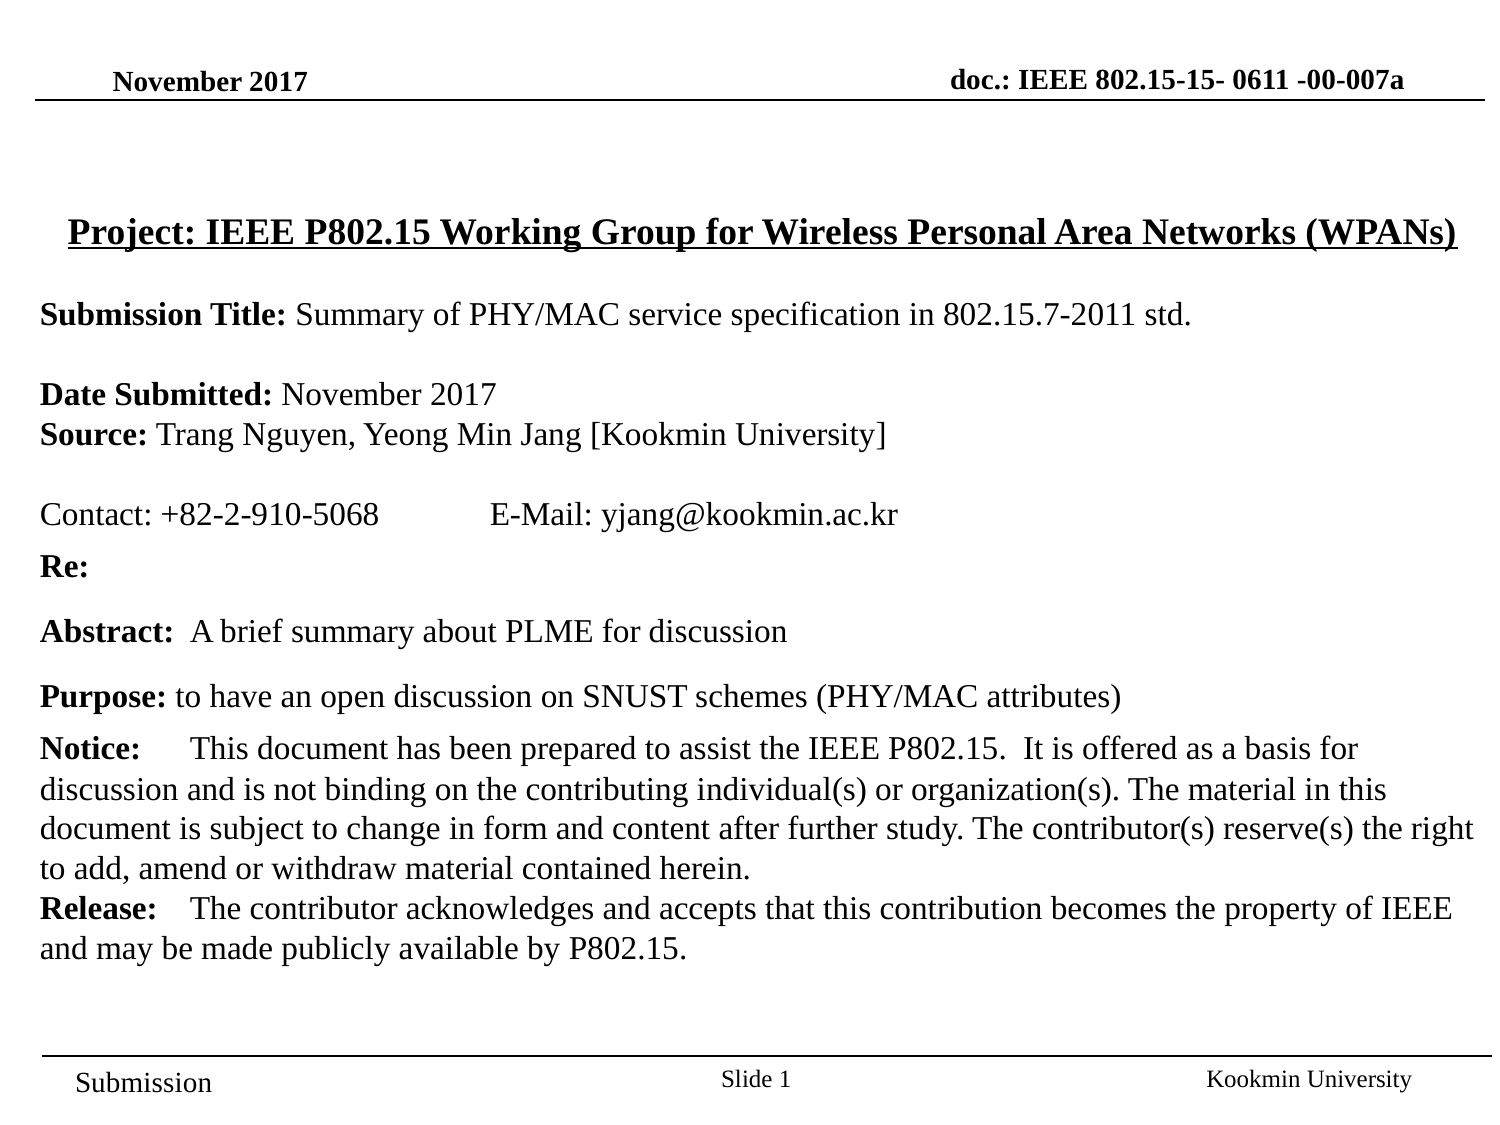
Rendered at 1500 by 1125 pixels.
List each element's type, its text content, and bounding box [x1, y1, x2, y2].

text_box doc.: IEEE 802.15-15- 0611 -00-007a [949, 60, 1463, 96]
text_box Project: IEEE P802.15 Working Group for Wireless Personal Area Networks (WPANs) Submission Title: Summary of PHY/MAC service specification in 802.15.7-2011 std. Date Submitted: November 2017 Source: Trang Nguyen, Yeong Min Jang [Kookmin University] Contact: +82-2-910-5068 E-Mail: yjang@kookmin.ac.kr Re: Abstract: A brief summary about PLME for discussion Purpose: to have an open discussion on SNUST schemes (PHY/MAC attributes) Notice: This document has been prepared to assist the IEEE P802.15. It is offered as a basis for discussion and is not binding on the contributing individual(s) or organization(s). The material in this document is subject to change in form and content after further study. The contributor(s) reserve(s) the right to add, amend or withdraw material contained herein. Release: The contributor acknowledges and accepts that this contribution becomes the property of IEEE and may be made publicly available by P802.15. [24, 199, 1500, 974]
text_box Submission [75, 1062, 338, 1098]
slide_number Slide 1 [712, 1062, 800, 1093]
footer Kookmin University [900, 1062, 1413, 1093]
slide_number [112, 62, 375, 98]
